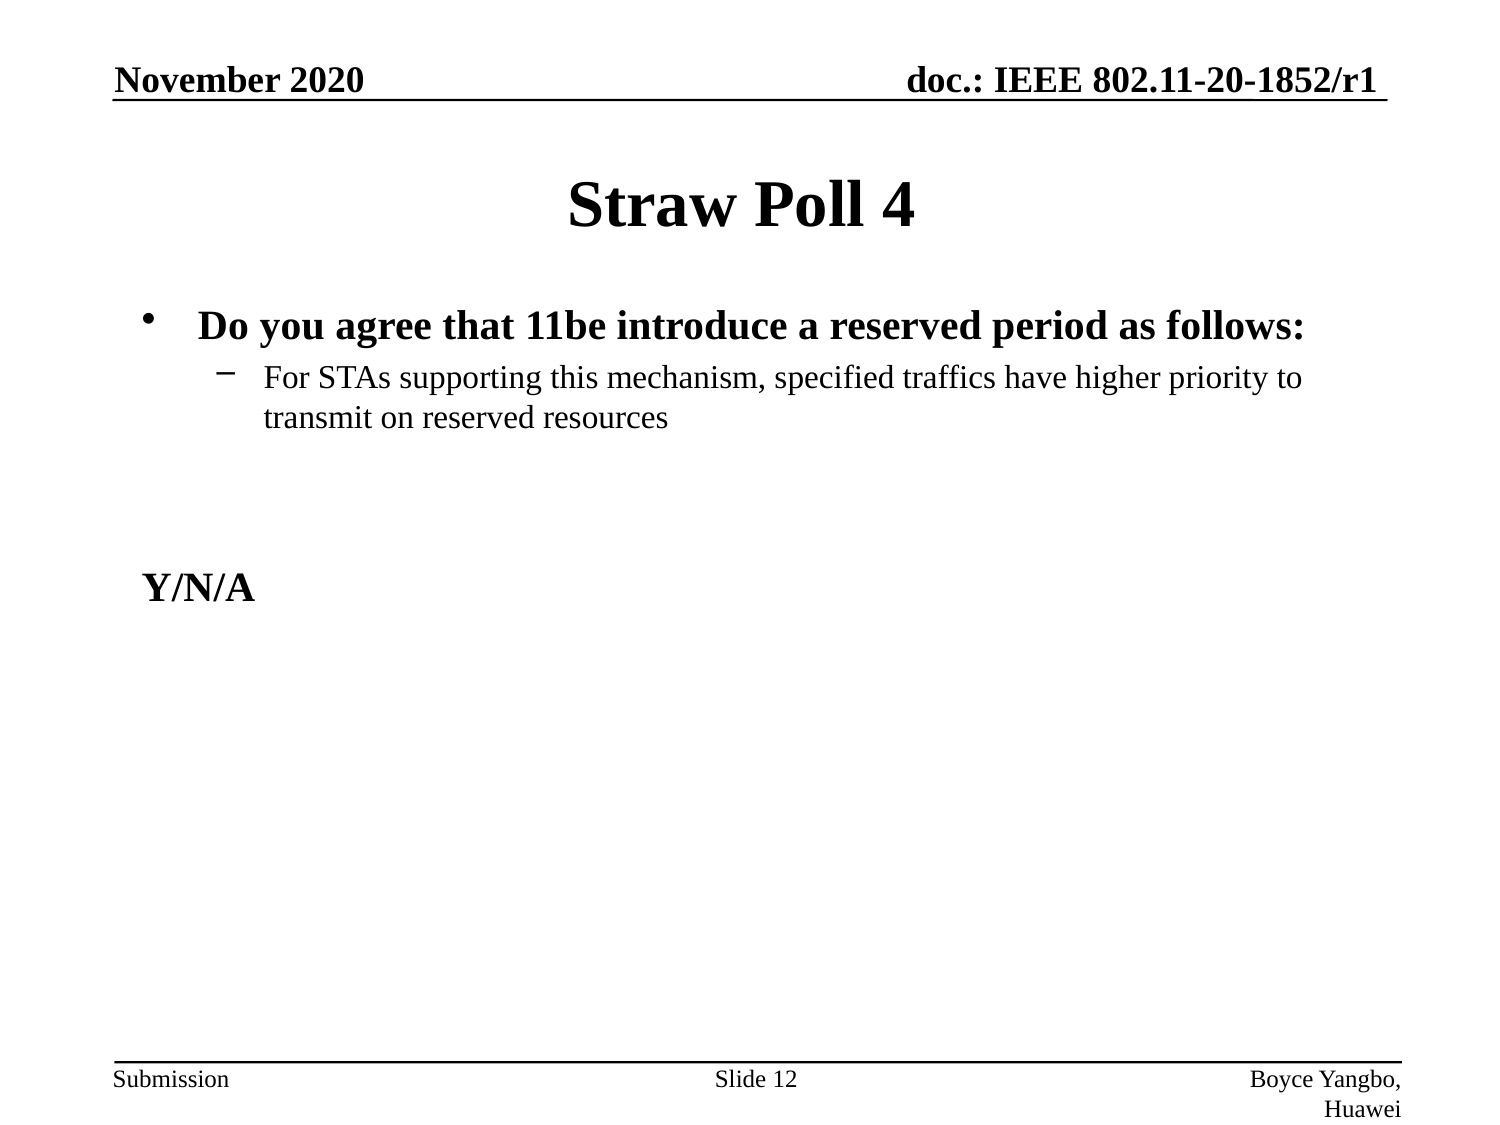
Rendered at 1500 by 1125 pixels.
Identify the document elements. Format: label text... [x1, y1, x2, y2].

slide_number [114, 54, 374, 101]
slide_number Slide 12 [712, 1061, 800, 1093]
footer Boyce Yangbo, Huawei [1186, 1061, 1402, 1093]
list Do you agree that 11be introduce a reserved period as follows: For STAs supporting this mechanism, specified traffics have higher priority to transmit on reserved resources Y/N/A [126, 290, 1402, 966]
title Straw Poll 4 [112, 112, 1388, 288]
